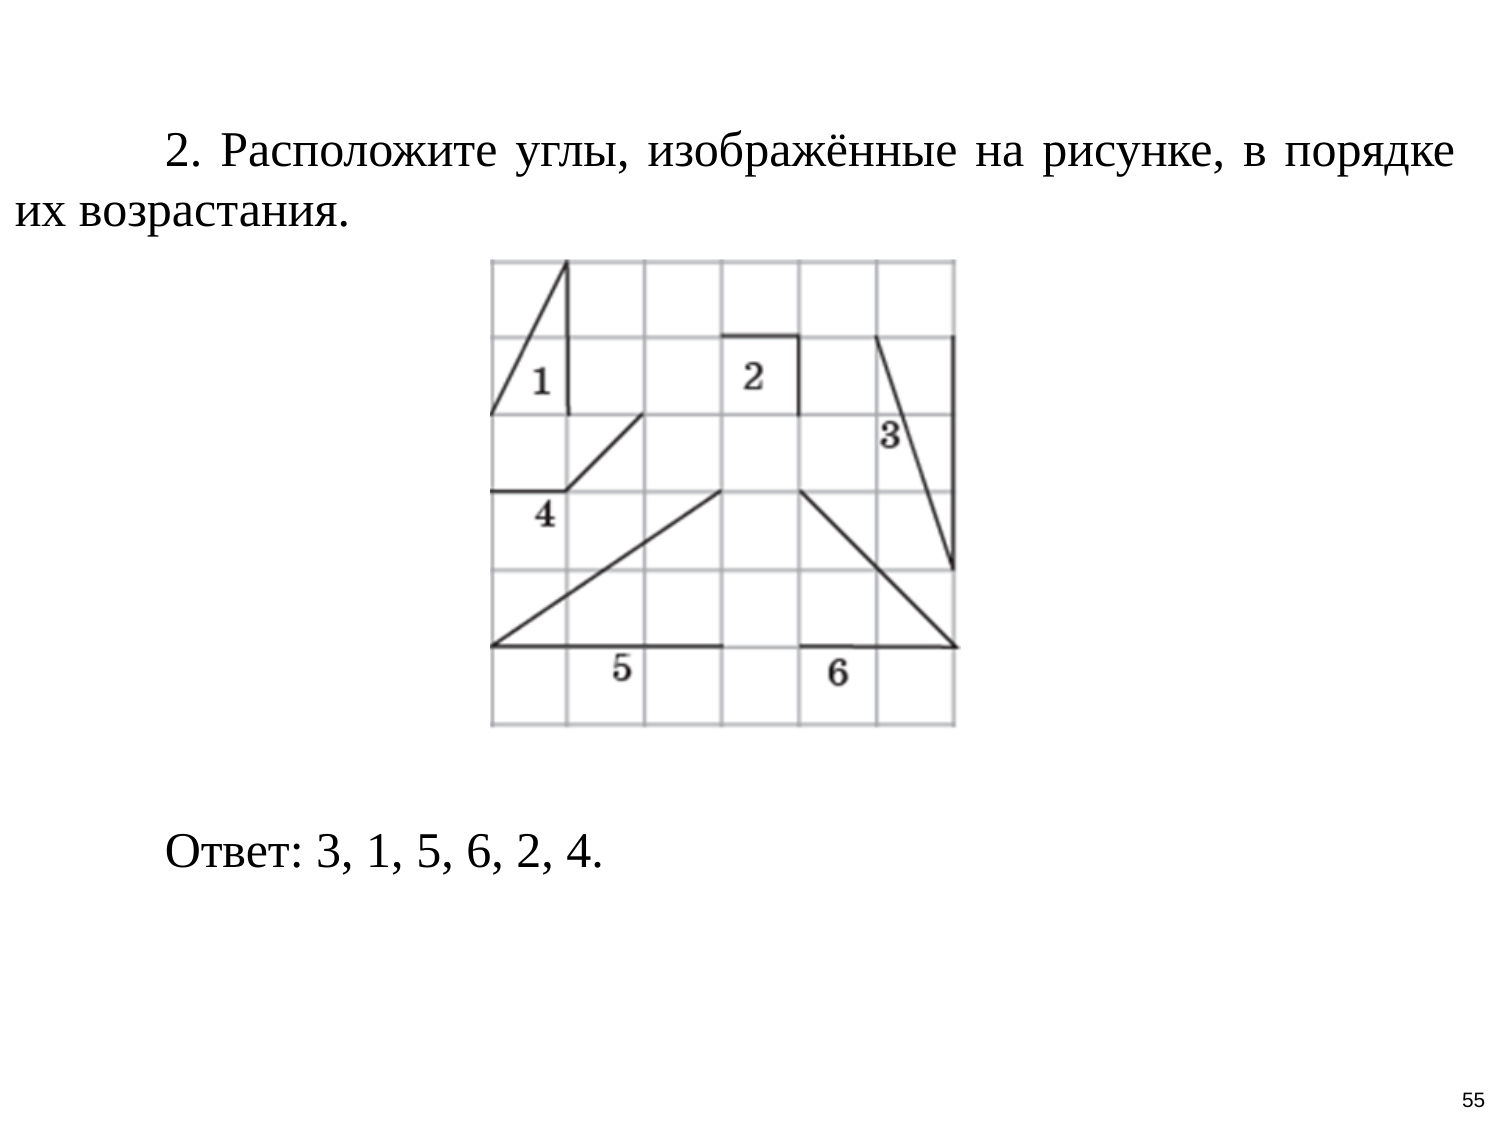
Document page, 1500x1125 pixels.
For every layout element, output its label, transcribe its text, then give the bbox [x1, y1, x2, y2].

text_box Ответ: 3, 1, 5, 6, 2, 4. [0, 810, 1471, 886]
text_box 2. Расположите углы, изображённые на рисунке, в порядке их возрастания. [0, 109, 1471, 245]
picture [489, 255, 961, 736]
slide_number 55 [1417, 1079, 1500, 1125]
